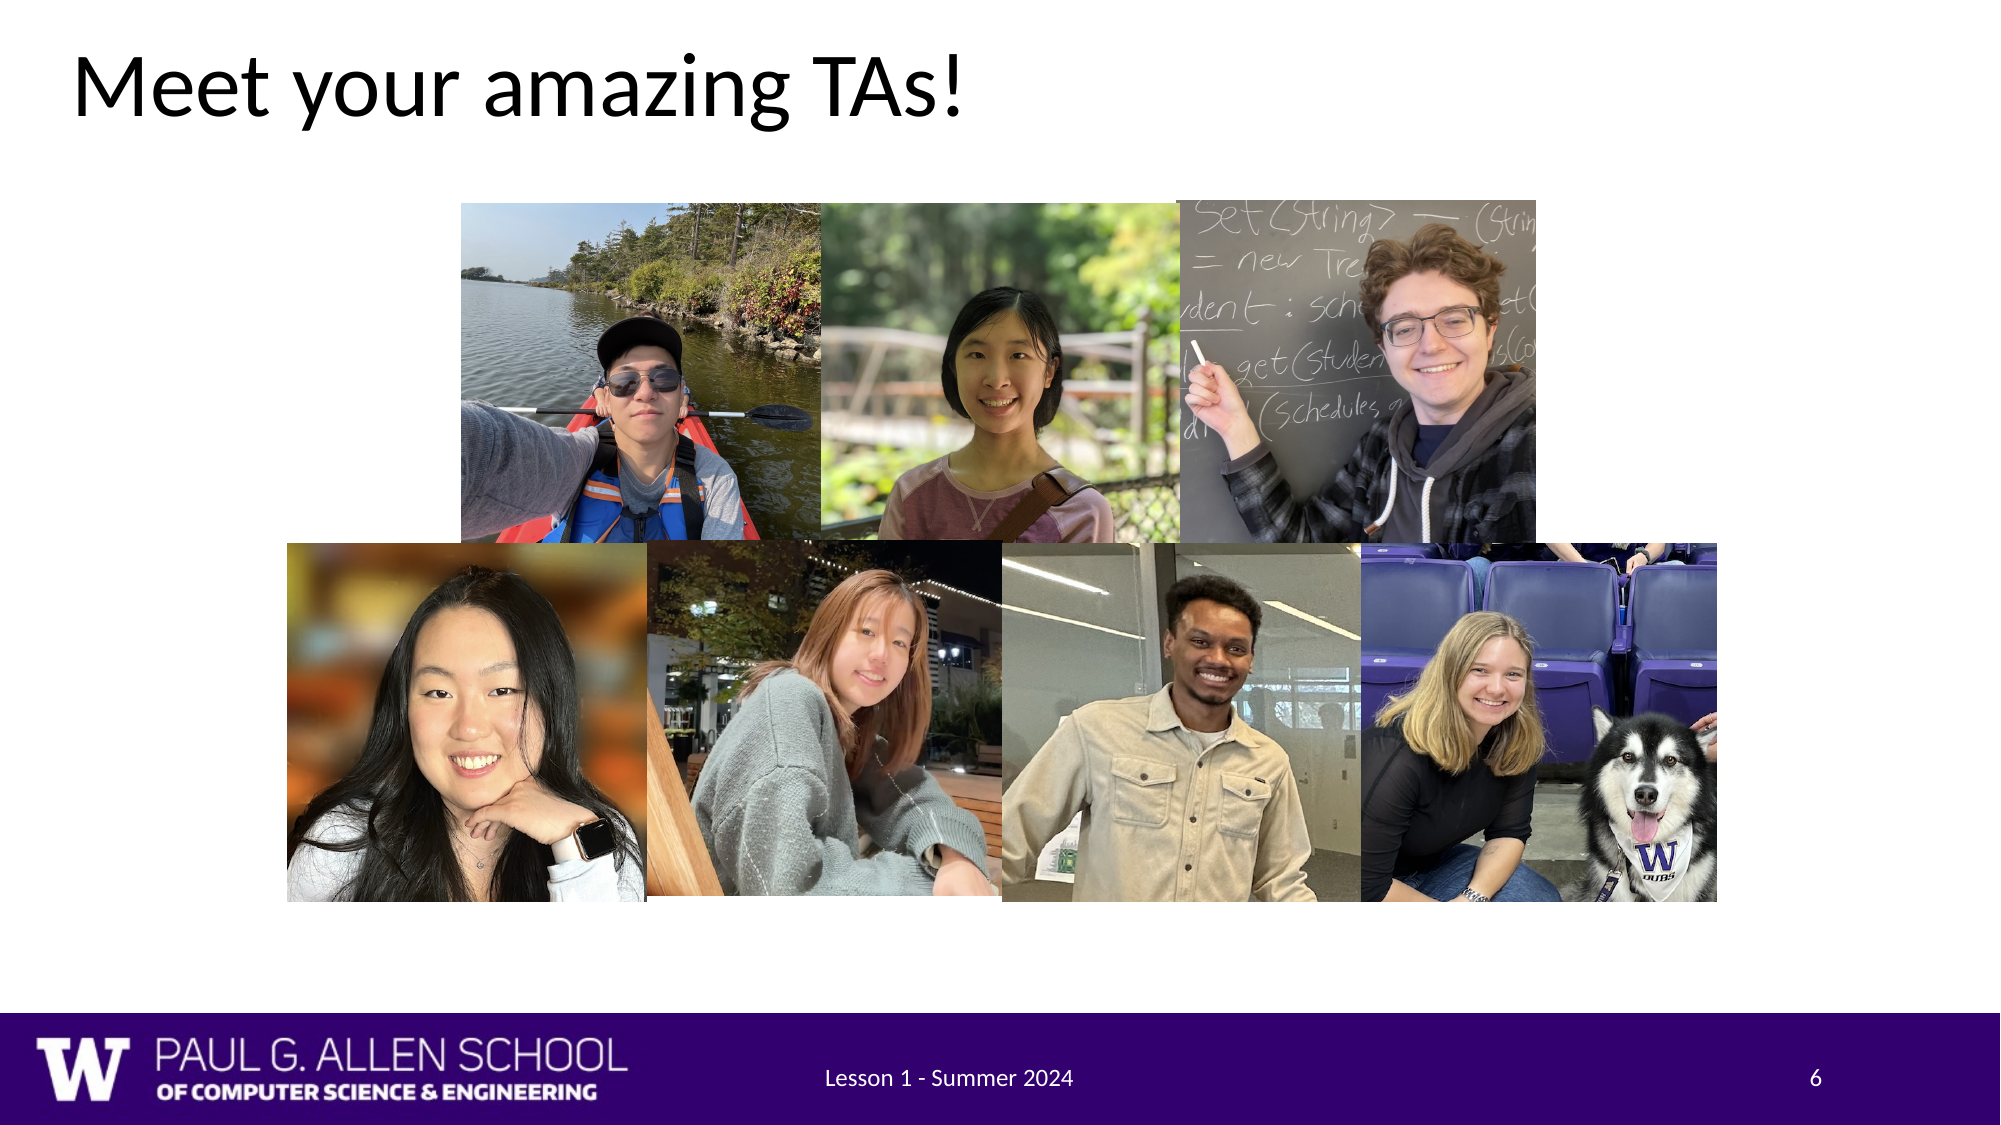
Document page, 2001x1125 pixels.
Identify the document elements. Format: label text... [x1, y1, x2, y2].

picture [0, 1013, 2000, 1125]
footer Lesson 1 - Summer 2024 [822, 1060, 1113, 1125]
picture [287, 200, 1717, 903]
title Meet your amazing TAs! [69, 22, 1147, 213]
slide_number 6 [1790, 1060, 1891, 1125]
